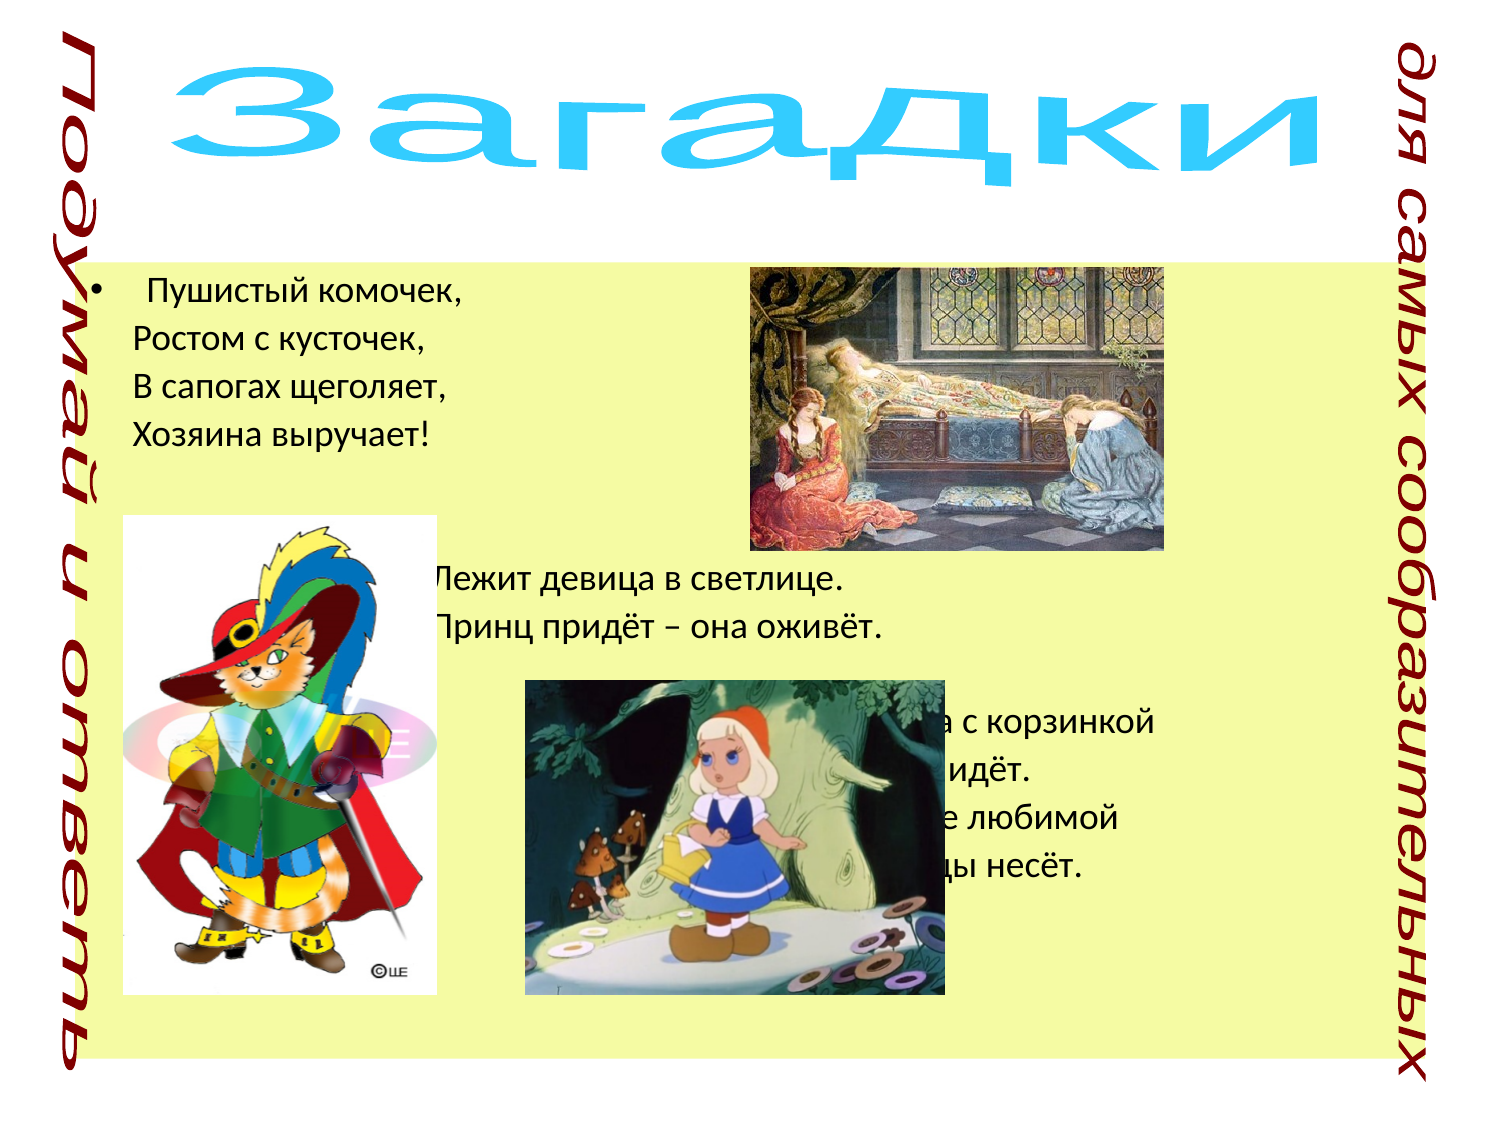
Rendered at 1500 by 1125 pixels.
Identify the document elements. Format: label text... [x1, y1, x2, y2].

picture [123, 515, 437, 996]
list Пушистый комочек, Ростом с кусточек, В сапогах щеголяет, Хозяина выручает! Лежит девица в светлице. Принц придёт – она оживёт. Девочка с корзинкой по лесу идёт. Бабушке любимой гостинцы несёт. [75, 262, 1425, 1059]
picture [525, 680, 945, 996]
picture [749, 266, 1164, 551]
